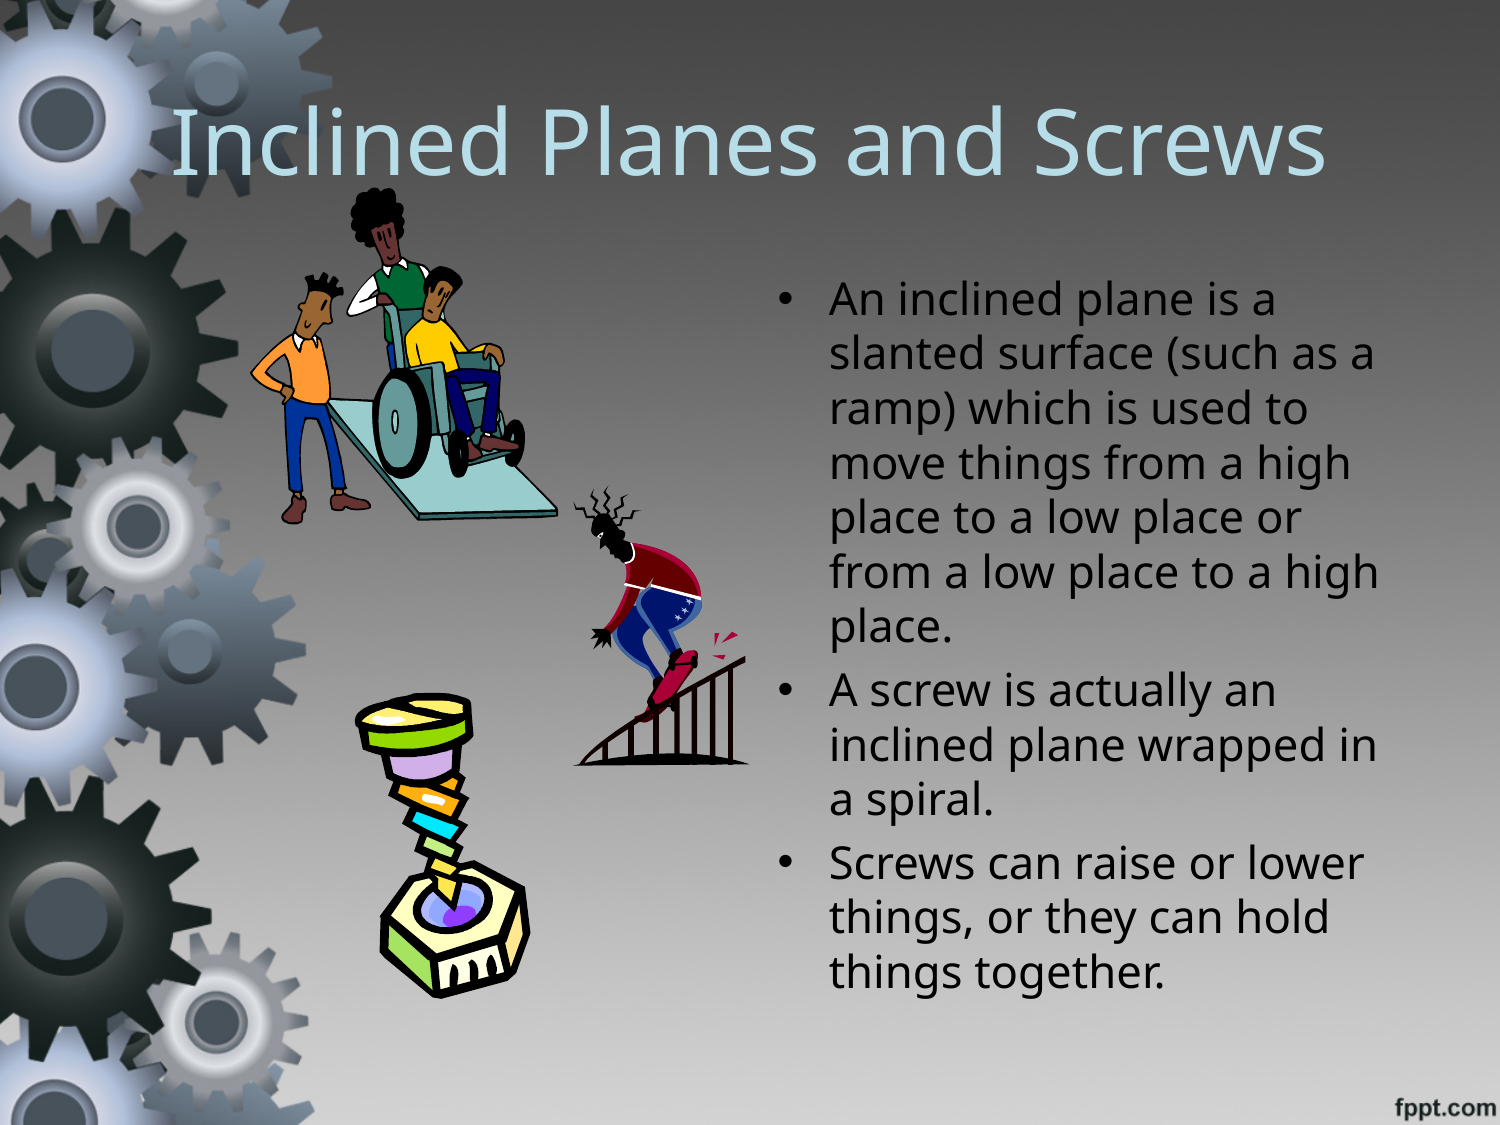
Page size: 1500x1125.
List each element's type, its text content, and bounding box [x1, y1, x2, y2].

list An inclined plane is a slanted surface (such as a ramp) which is used to move things from a high place to a low place or from a low place to a high place. A screw is actually an inclined plane wrapped in a spiral. Screws can raise or lower things, or they can hold things together. [762, 262, 1425, 1005]
title Inclined Planes and Screws [75, 45, 1425, 233]
picture [0, 0, 1500, 1125]
